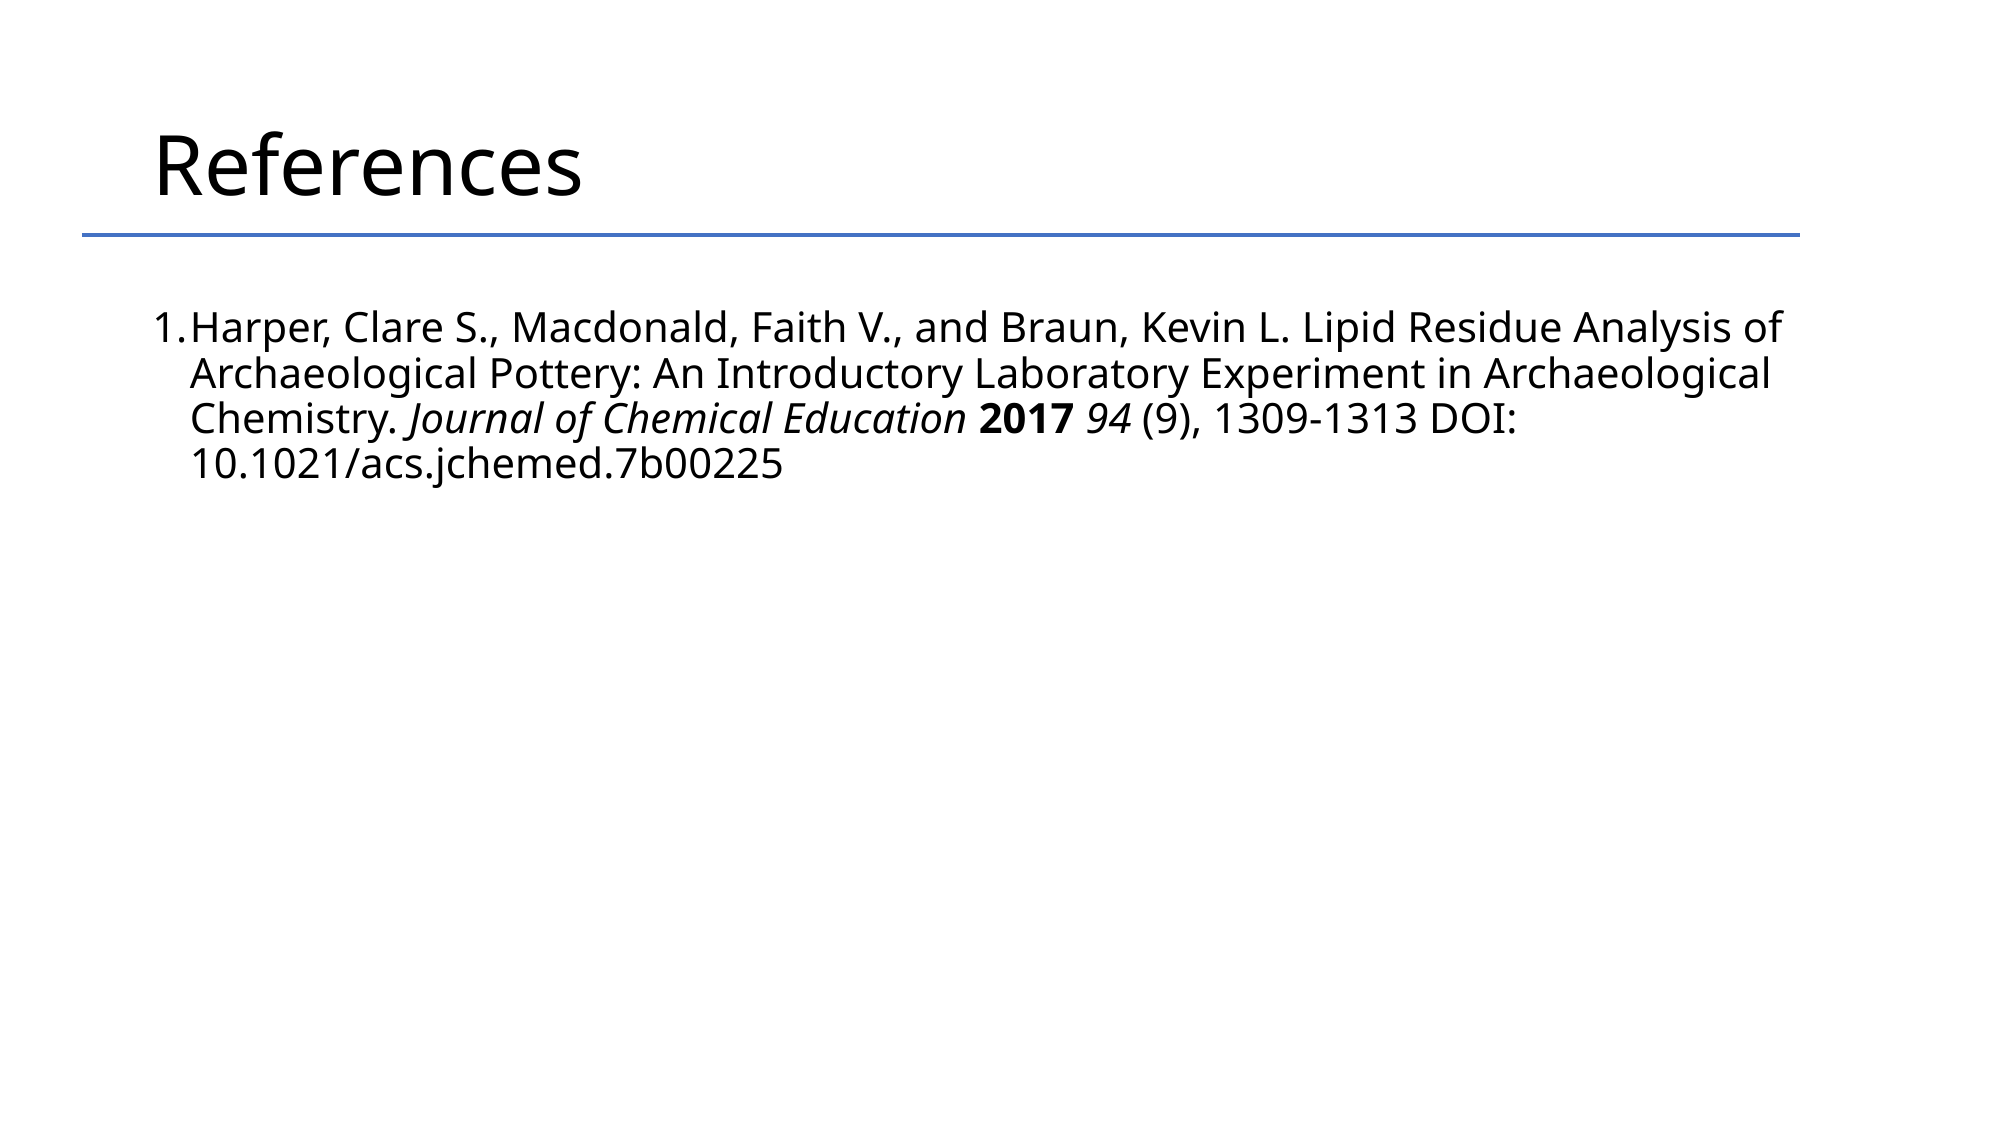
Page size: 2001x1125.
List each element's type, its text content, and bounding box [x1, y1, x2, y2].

title References [137, 59, 1863, 278]
list Harper, Clare S., Macdonald, Faith V., and Braun, Kevin L. Lipid Residue Analysis of Archaeological Pottery: An Introductory Laboratory Experiment in Archaeological Chemistry. Journal of Chemical Education 2017 94 (9), 1309-1313 DOI: 10.1021/acs.jchemed.7b00225 [137, 299, 1863, 1014]
